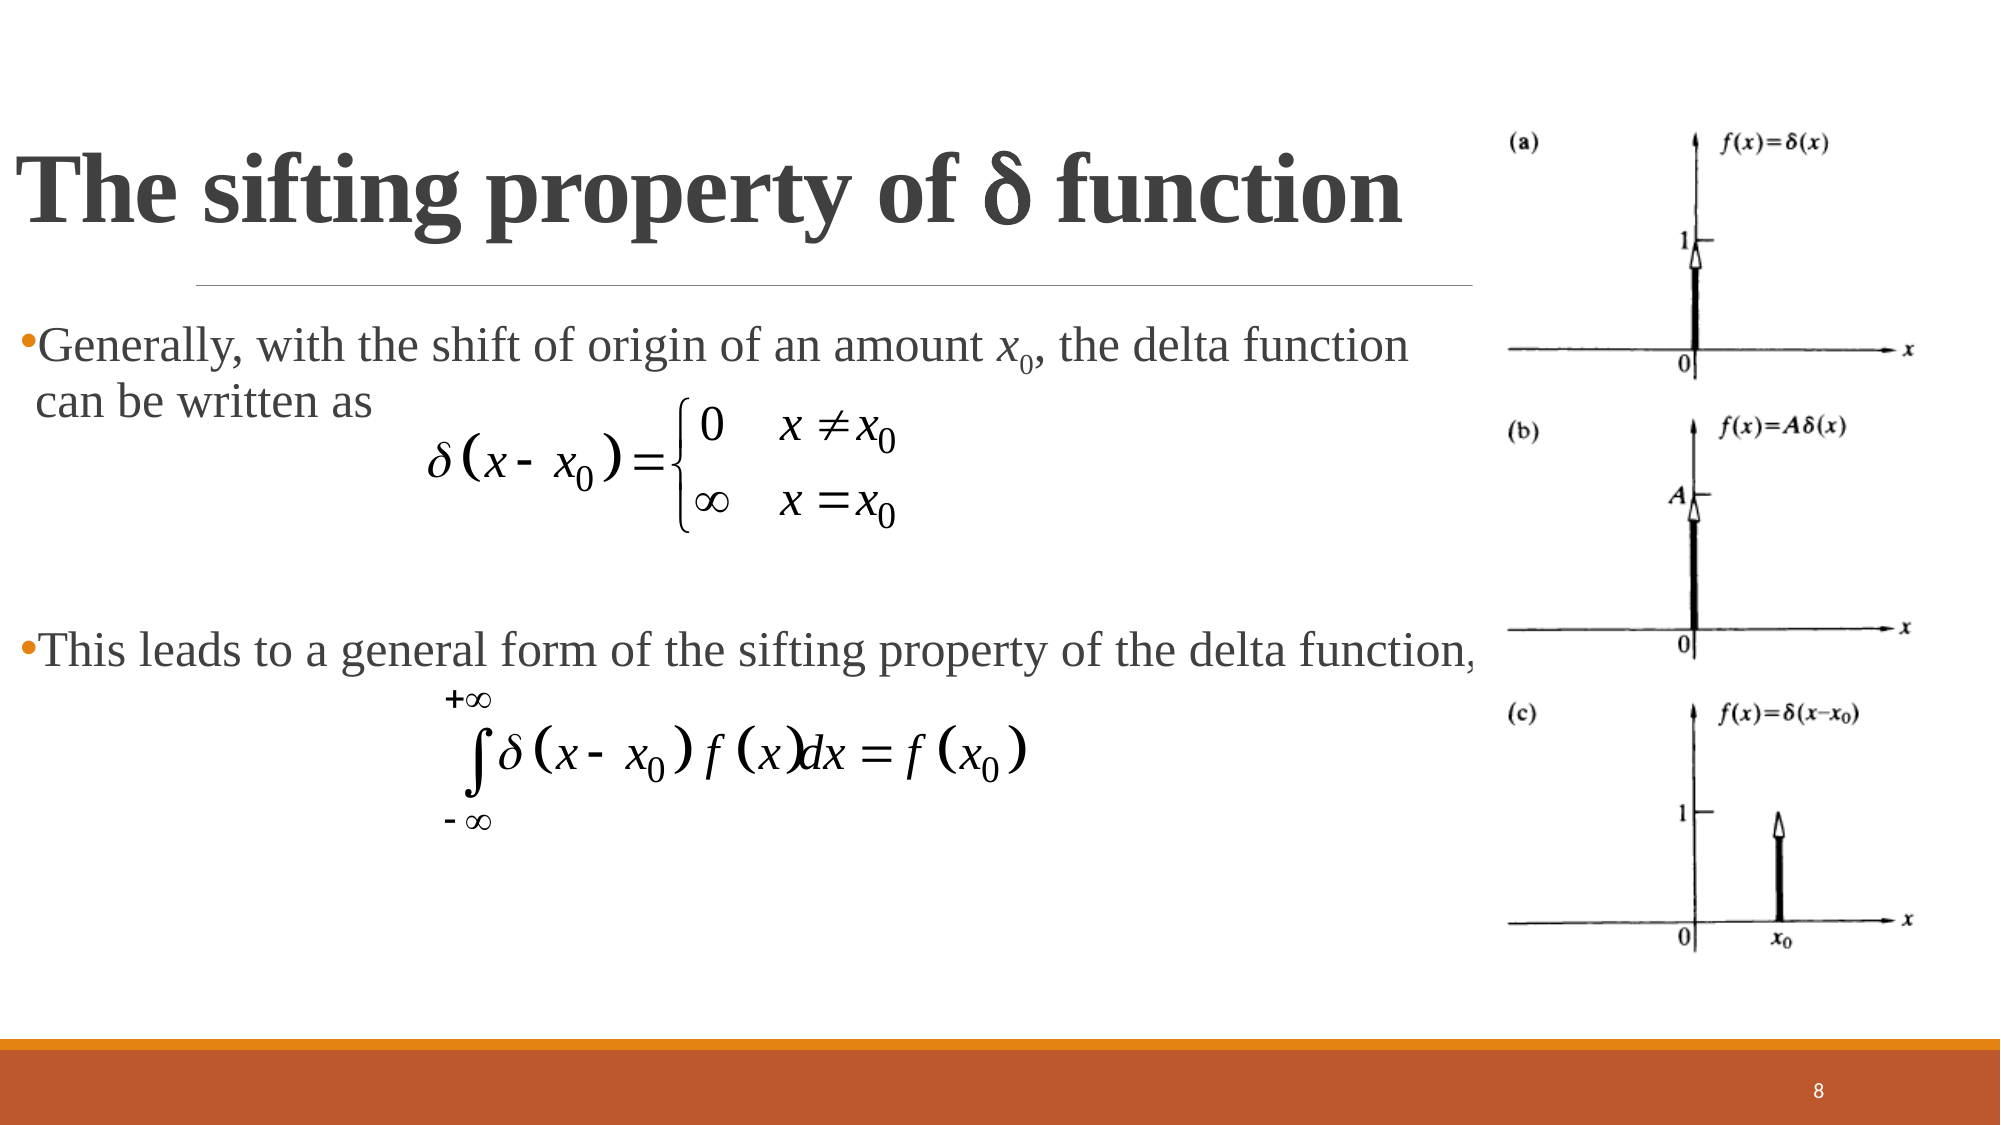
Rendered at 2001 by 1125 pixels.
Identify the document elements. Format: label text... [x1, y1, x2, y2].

list Generally, with the shift of origin of an amount x0, the delta function can be written as This leads to a general form of the sifting property of the delta function, [20, 305, 1469, 965]
picture [1472, 107, 1992, 966]
slide_number 8 [1624, 1059, 1840, 1120]
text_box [419, 668, 1034, 841]
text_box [419, 385, 909, 546]
title The sifting property of  function [0, 12, 1650, 251]
